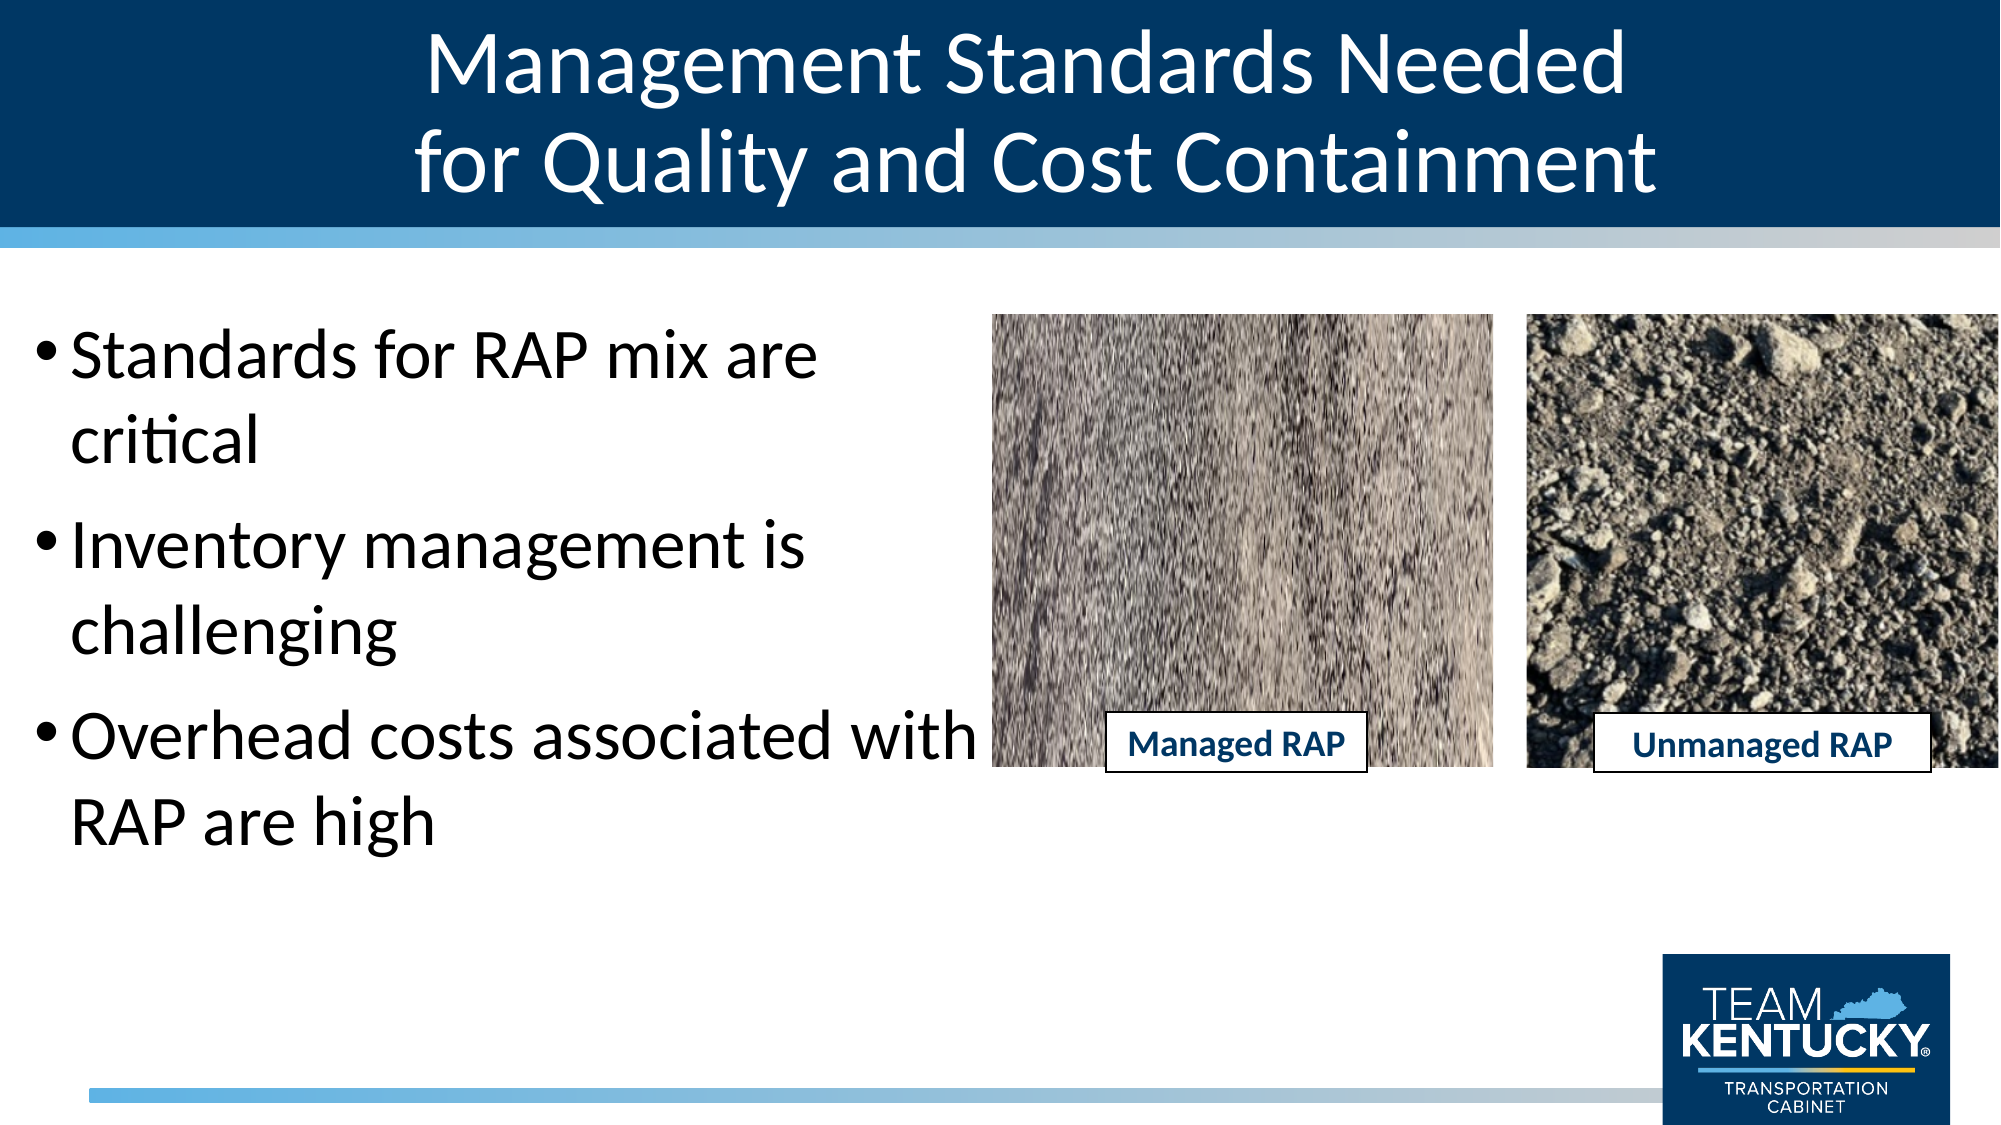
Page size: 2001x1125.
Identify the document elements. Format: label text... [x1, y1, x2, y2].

title Management Standards Needed for Quality and Cost Containment [0, 0, 2000, 228]
picture [1673, 974, 1938, 1125]
picture [1526, 314, 1999, 768]
text_box Unmanaged RAP [1593, 768, 1932, 773]
list Standards for RAP mix are critical Inventory management is challenging Overhead costs associated with RAP are high [19, 299, 1012, 873]
picture [1012, 289, 1494, 792]
